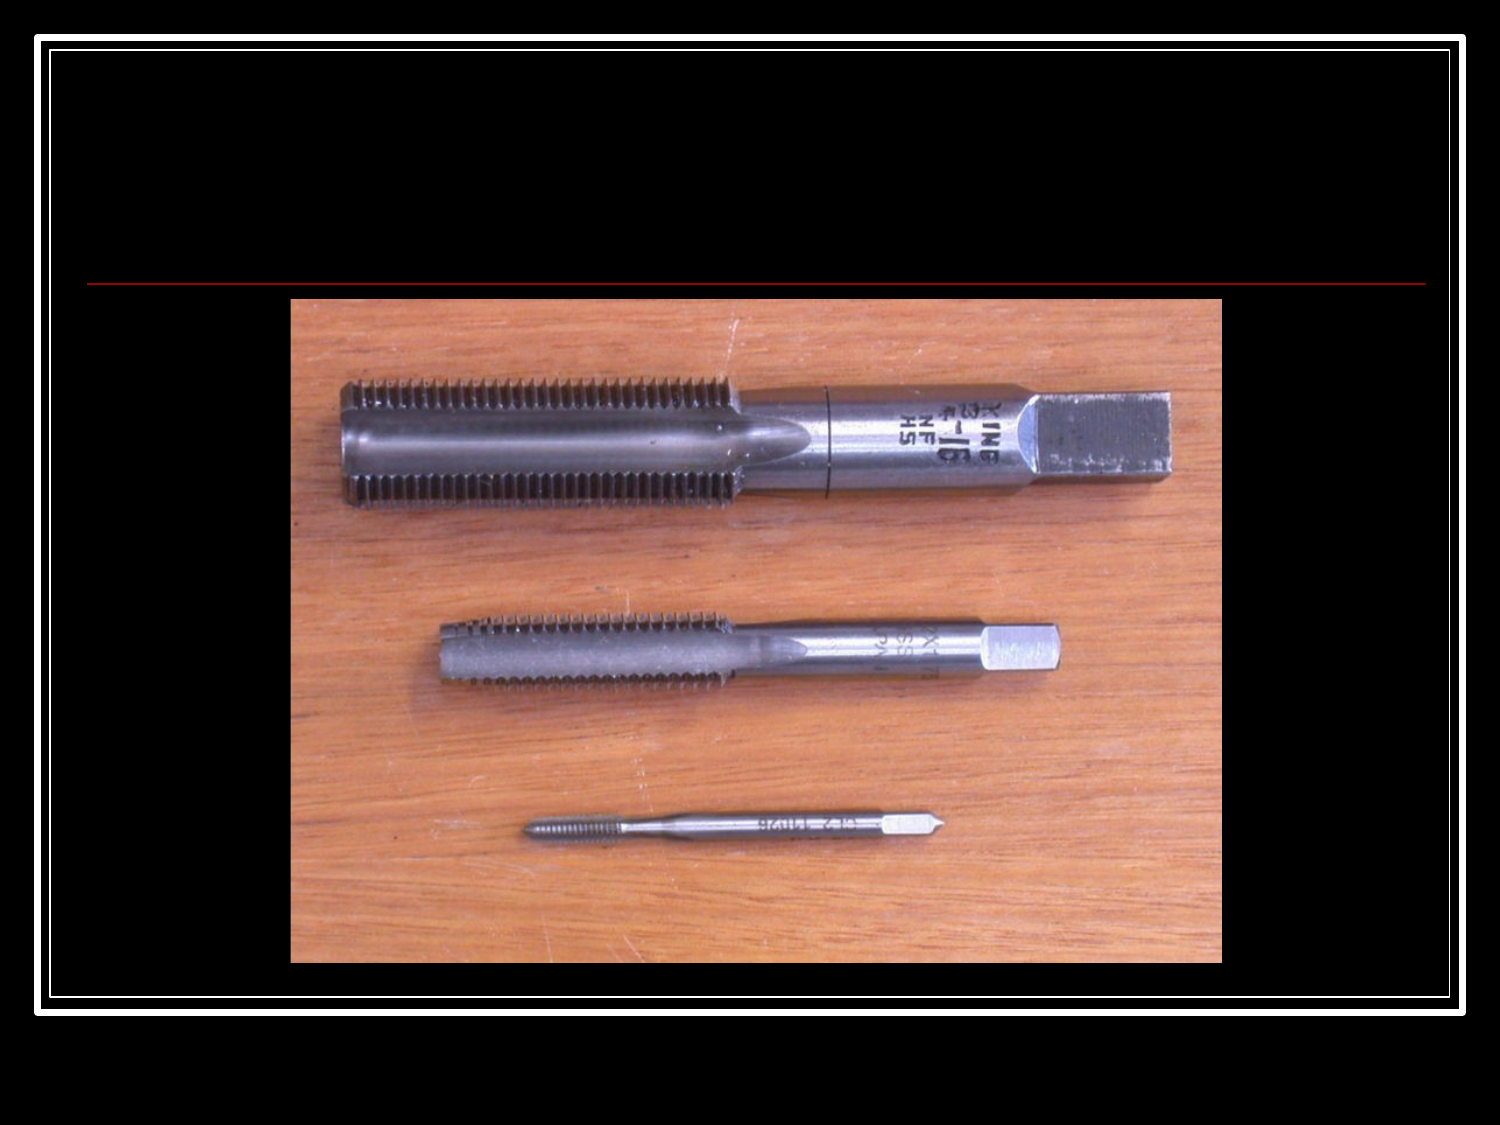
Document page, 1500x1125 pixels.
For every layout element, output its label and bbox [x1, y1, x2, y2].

text_box [290, 299, 1222, 963]
